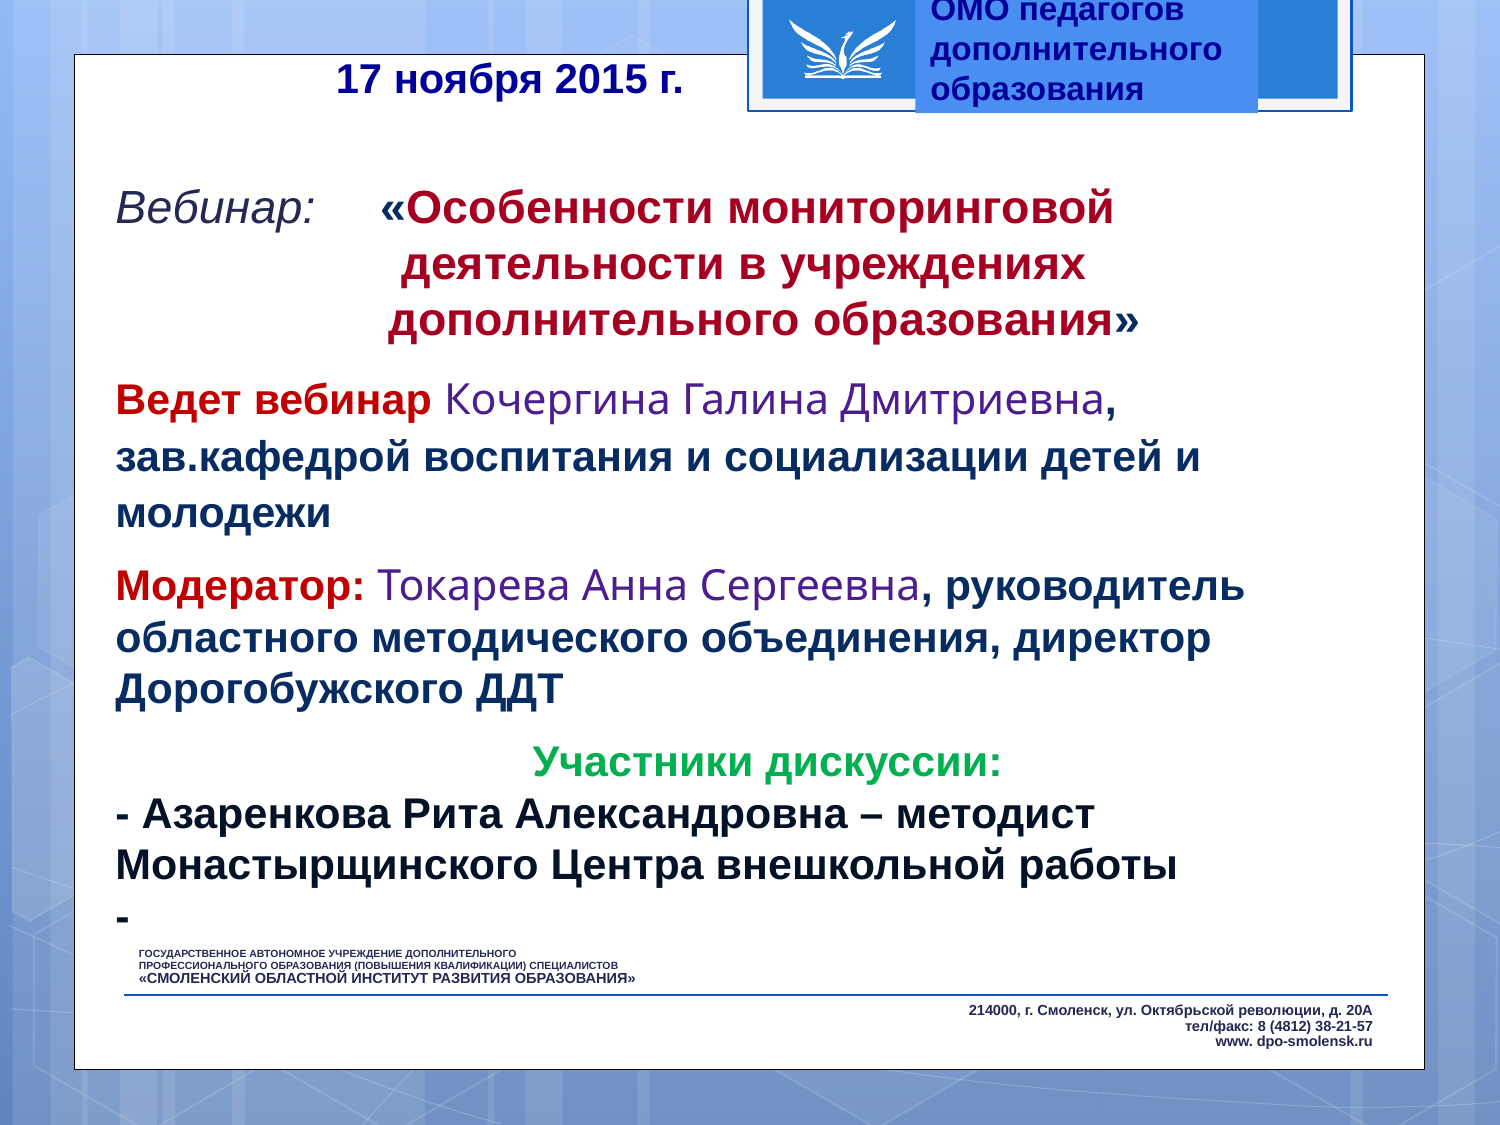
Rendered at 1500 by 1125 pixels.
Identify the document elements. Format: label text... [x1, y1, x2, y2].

title 17 ноября 2015 г. [320, 50, 758, 104]
text_box ОМО педагогов дополнительного образования [915, 0, 1258, 114]
picture [789, 19, 896, 79]
list Вебинар: «Особенности мониторинговой деятельности в учреждениях дополнительного образования» Ведет вебинар Кочергина Галина Дмитриевна, зав.кафедрой воспитания и социализации детей и молодежи Модератор: Токарева Анна Сергеевна, руководитель областного методического объединения, директор Дорогобужского ДДТ Участники дискуссии: - Азаренкова Рита Александровна – методист Монастырщинского Центра внешкольной работы - [100, 113, 1436, 953]
